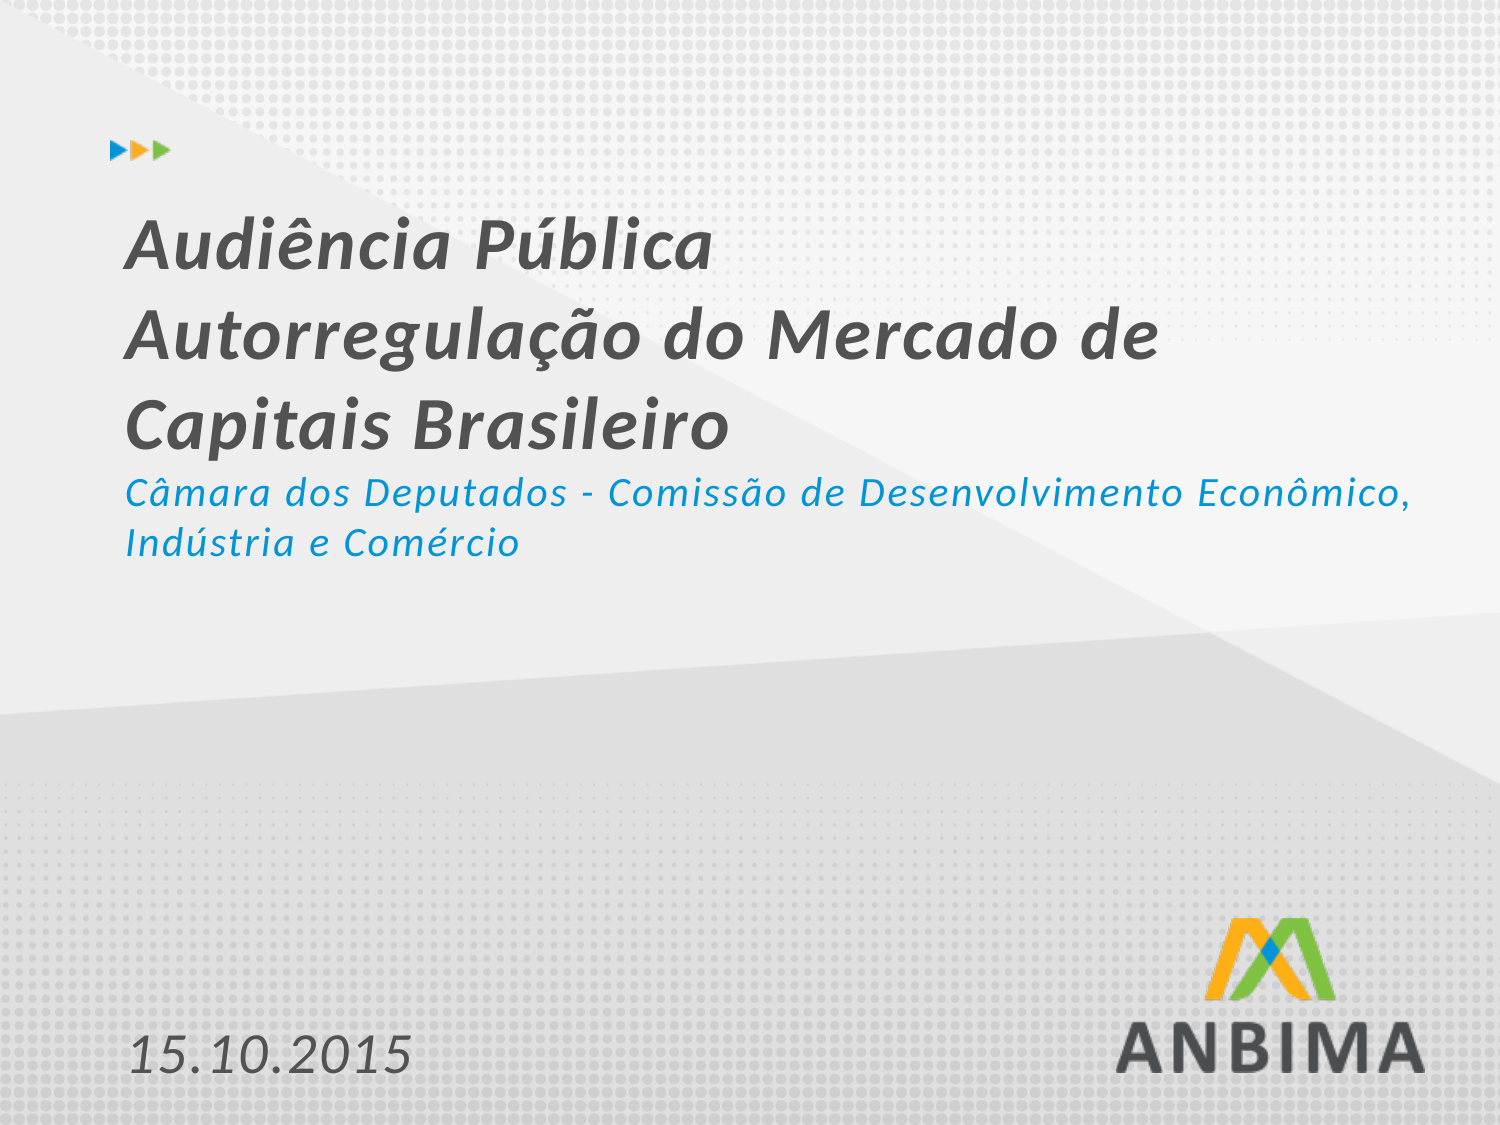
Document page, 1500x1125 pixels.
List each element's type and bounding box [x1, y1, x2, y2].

text_box [0, 0, 1500, 1125]
